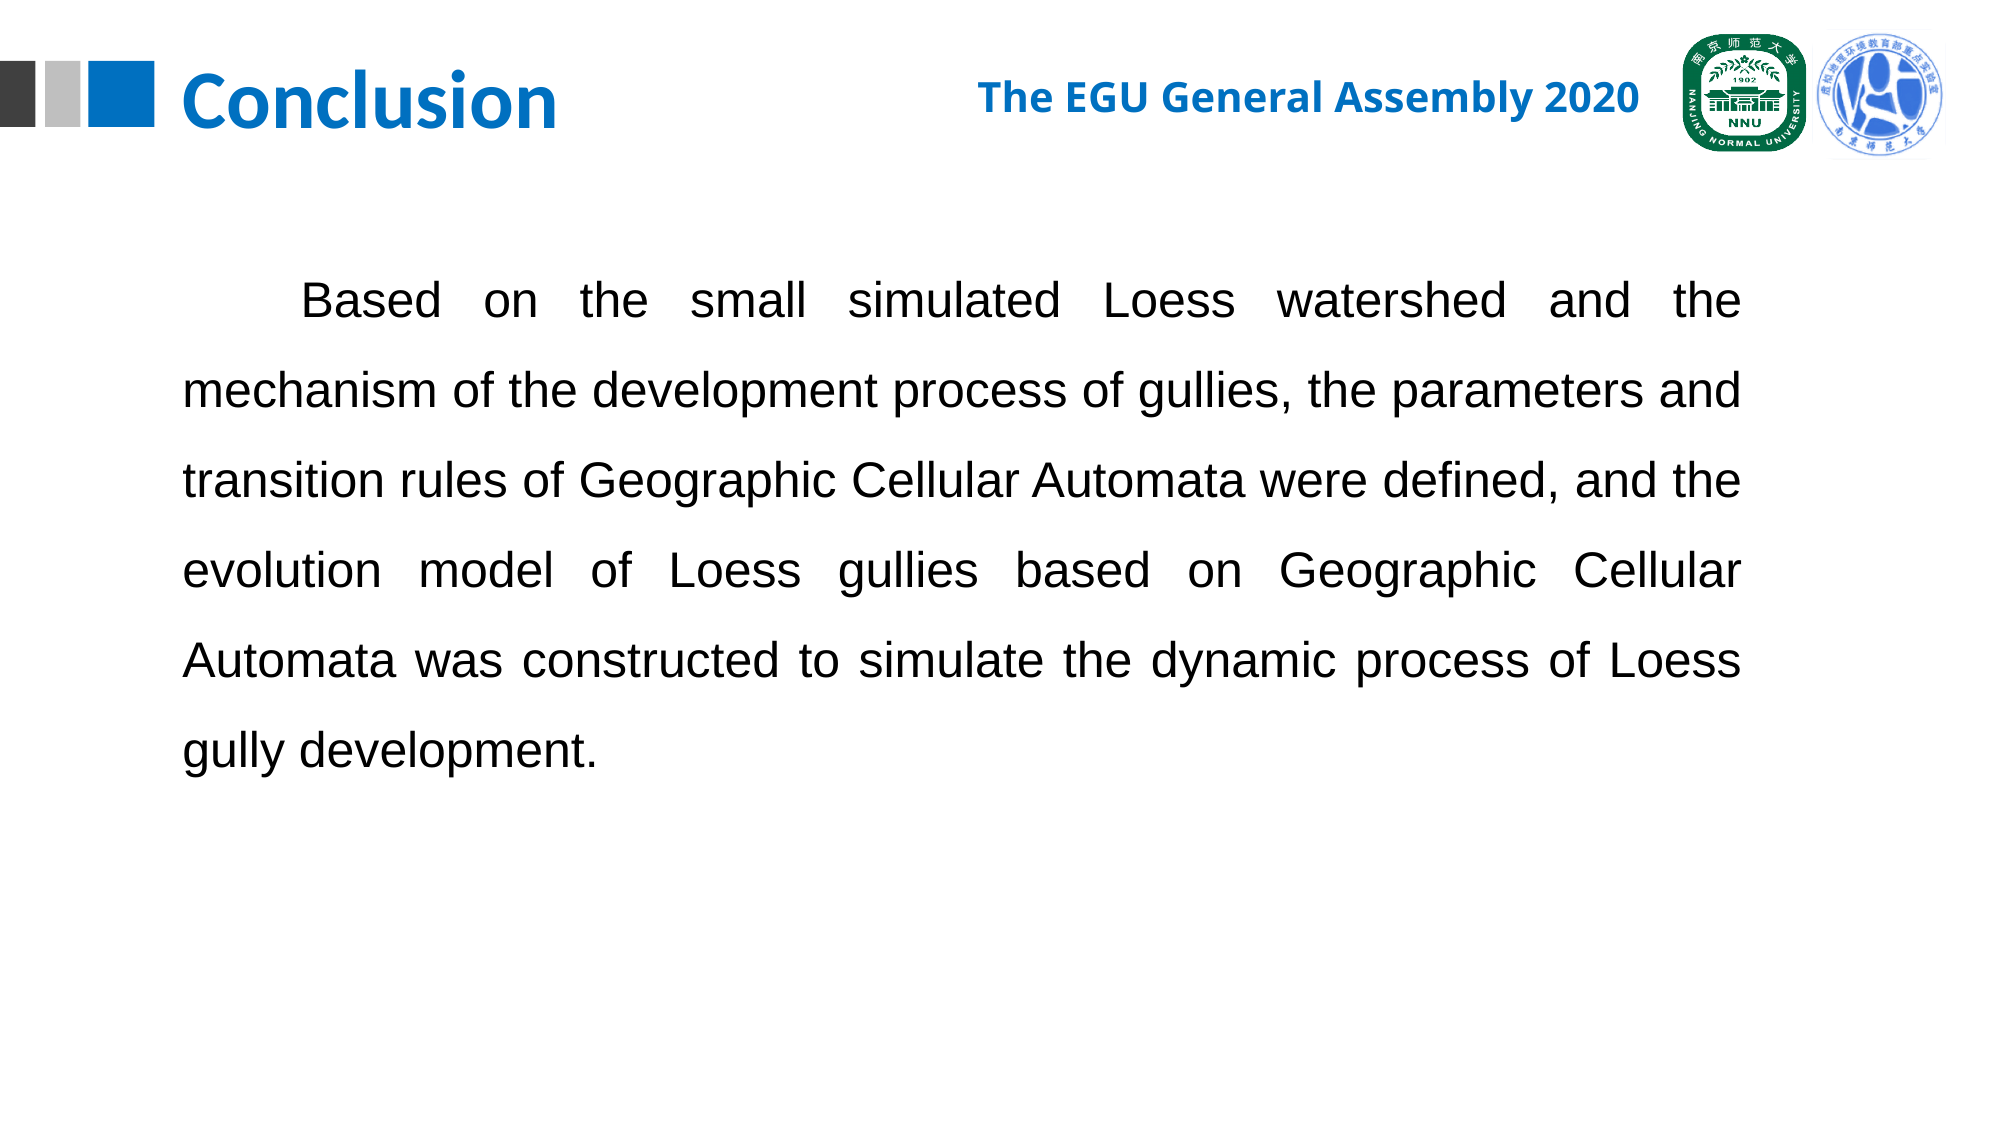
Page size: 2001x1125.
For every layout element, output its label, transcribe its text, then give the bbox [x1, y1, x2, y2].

picture [1674, 128, 1947, 160]
picture [1674, 28, 1947, 63]
text_box Conclusion [167, 37, 1003, 153]
text_box Based on the small simulated Loess watershed and the mechanism of the development process of gullies, the parameters and transition rules of Geographic Cellular Automata were defined, and the evolution model of Loess gullies based on Geographic Cellular Automata was constructed to simulate the dynamic process of Loess gully development. [167, 230, 1758, 785]
text_box The EGU General Assembly 2020 [962, 63, 1976, 128]
